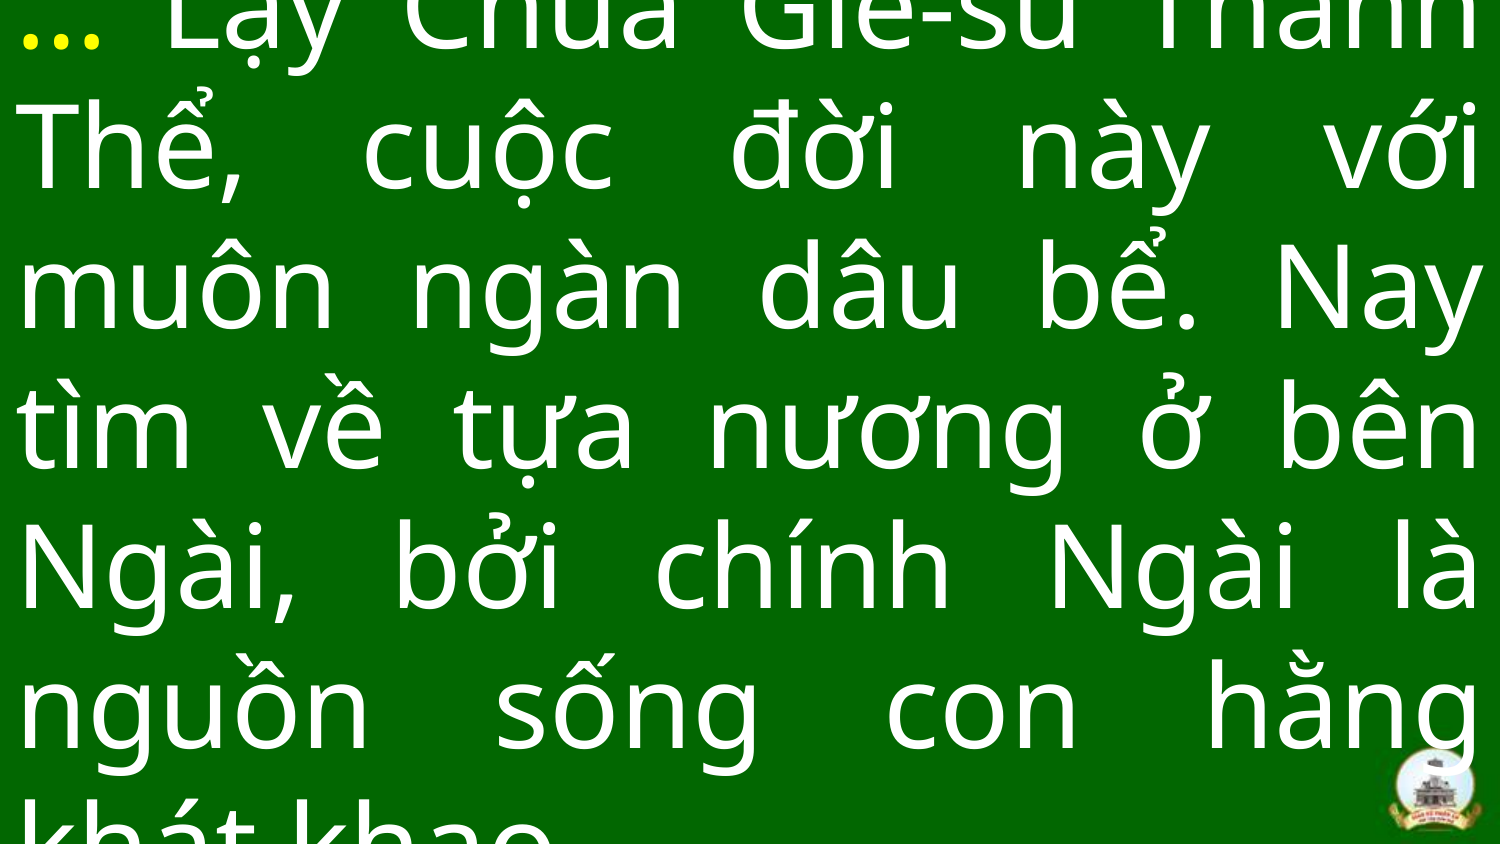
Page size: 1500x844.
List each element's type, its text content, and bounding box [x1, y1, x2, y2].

title … Lạy Chúa Giê-su Thánh Thể, cuộc đời này với muôn ngàn dâu bể. Nay tìm về tựa nương ở bên Ngài, bởi chính Ngài là nguồn sống con hằng khát khao. [0, 0, 1500, 844]
